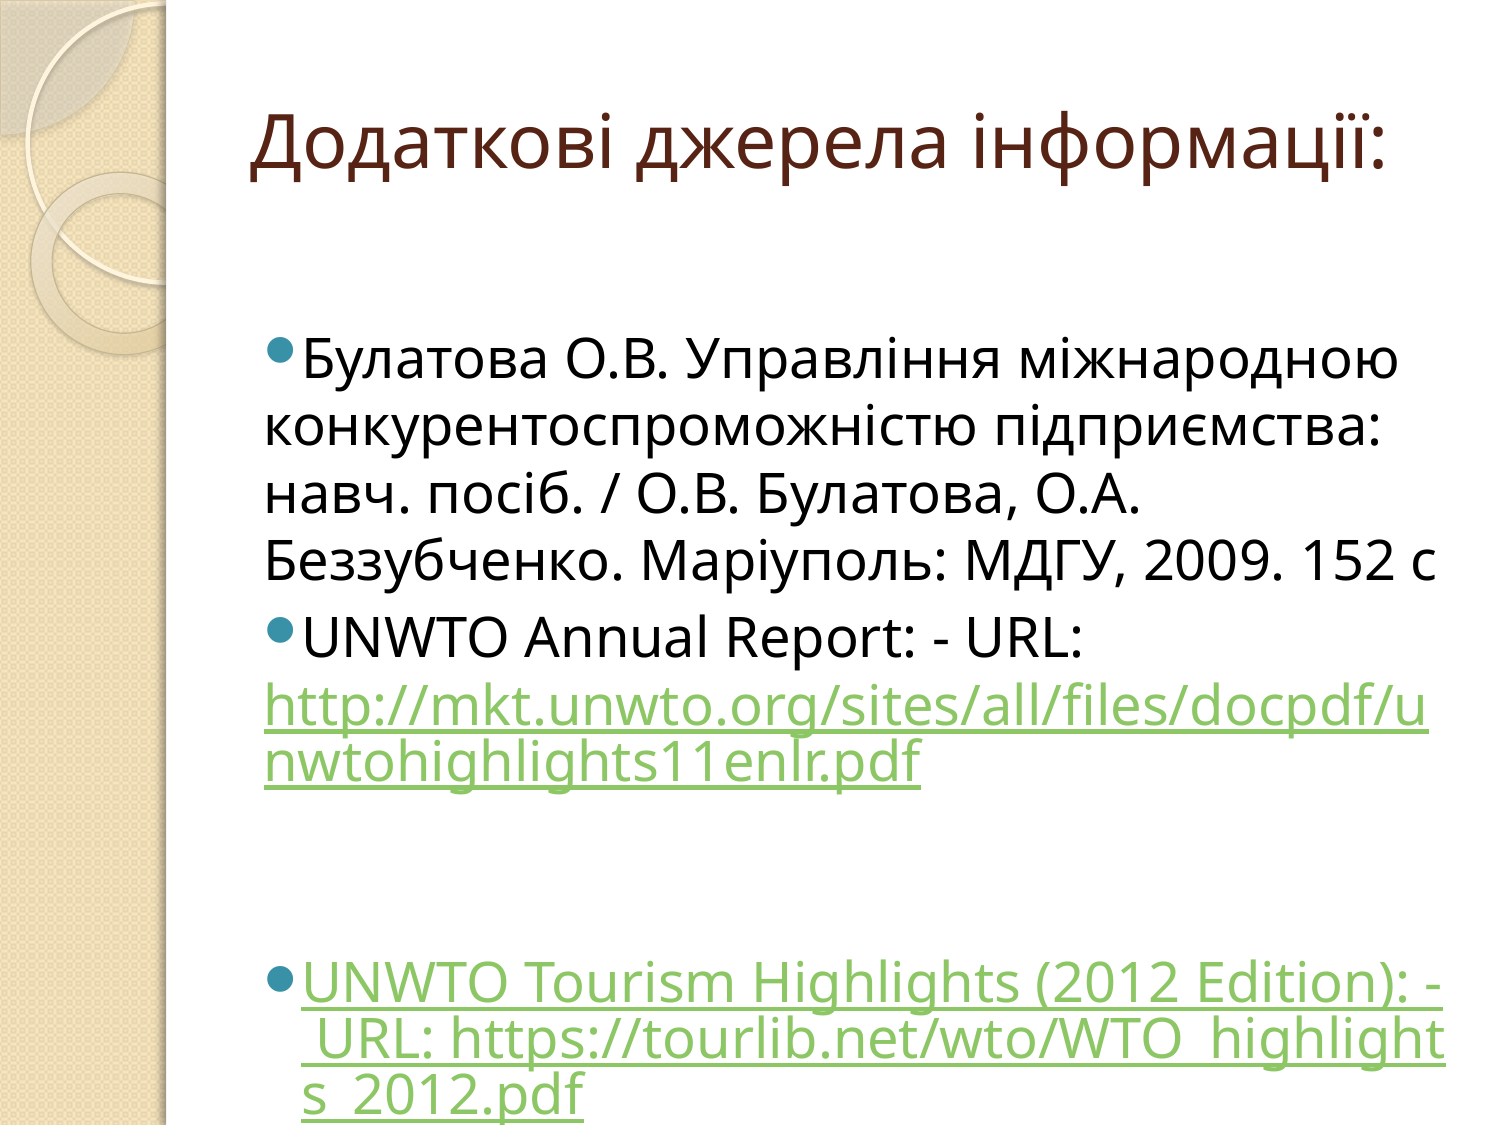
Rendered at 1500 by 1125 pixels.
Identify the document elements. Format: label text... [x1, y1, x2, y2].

list Булатова О.В. Управління міжнародною конкурентоспроможністю підприємства: навч. посіб. / О.В. Булатова, О.А. Беззубченко. Маріуполь: МДГУ, 2009. 152 с UNWTO Annual Report: - URL: http://mkt.unwto.org/sites/all/files/docpdf/unwtohighlights11enlr.pdf UNWTO Tourism Highlights (2012 Edition): - URL: https://tourlib.net/wto/WTO_highlights_2012.pdf [235, 237, 1466, 1025]
title Додаткові джерела інформації: [235, 45, 1466, 233]
